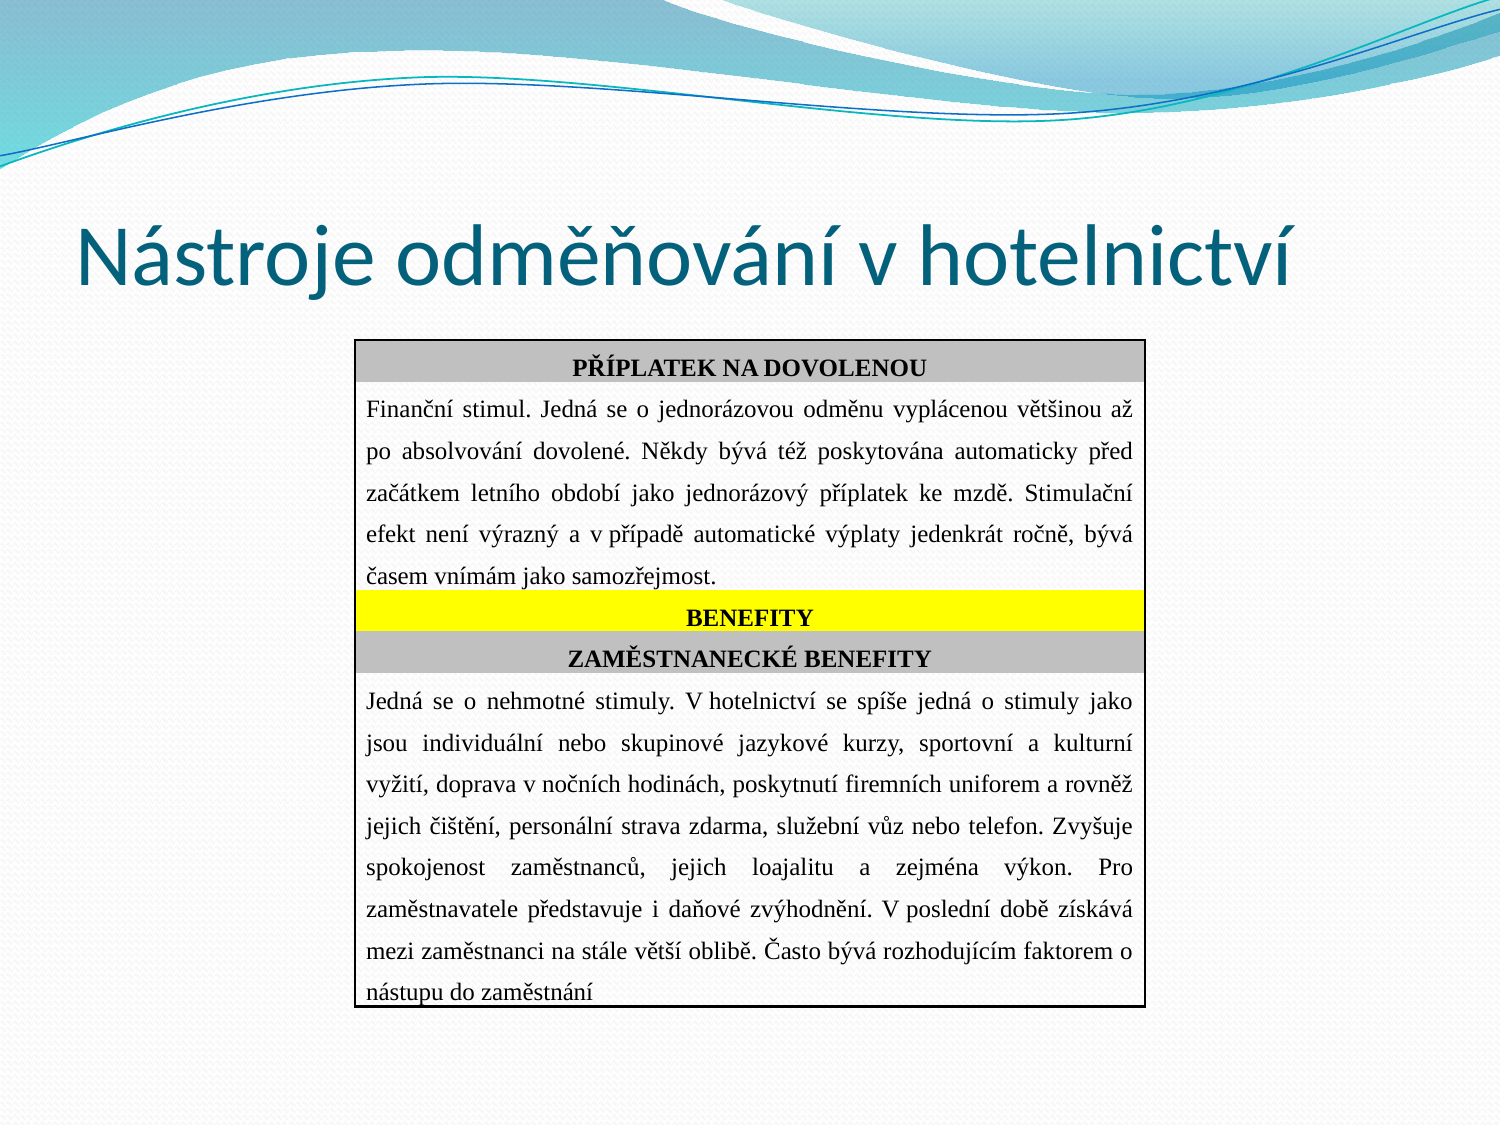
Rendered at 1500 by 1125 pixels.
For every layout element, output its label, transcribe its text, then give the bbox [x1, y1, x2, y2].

table_cell BENEFITY [356, 590, 1144, 631]
table_header PŘÍPLATEK NA DOVOLENOU [356, 341, 1144, 382]
table_cell Jedná se o nehmotné stimuly. V hotelnictví se spíše jedná o stimuly jako jsou individuální nebo skupinové jazykové kurzy, sportovní a kulturní vyžití, doprava v nočních hodinách, poskytnutí firemních uniforem a rovněž jejich čištění, personální strava zdarma, služební vůz nebo telefon. Zvyšuje spokojenost zaměstnanců, jejich loajalitu a zejména výkon. Pro zaměstnavatele představuje i daňové zvýhodnění. V poslední době získává mezi zaměstnanci na stále větší oblibě. Často bývá rozhodujícím faktorem o nástupu do zaměstnání [356, 673, 1144, 1005]
table_cell ZAMĚSTNANECKÉ BENEFITY [356, 631, 1144, 673]
table_cell Finanční stimul. Jedná se o jednorázovou odměnu vyplácenou většinou až po absolvování dovolené. Někdy bývá též poskytována automaticky před začátkem letního období jako jednorázový příplatek ke mzdě. Stimulační efekt není výrazný a v případě automatické výplaty jedenkrát ročně, bývá časem vnímám jako samozřejmost. [356, 382, 1144, 590]
title Nástroje odměňování v hotelnictví [75, 115, 1425, 303]
